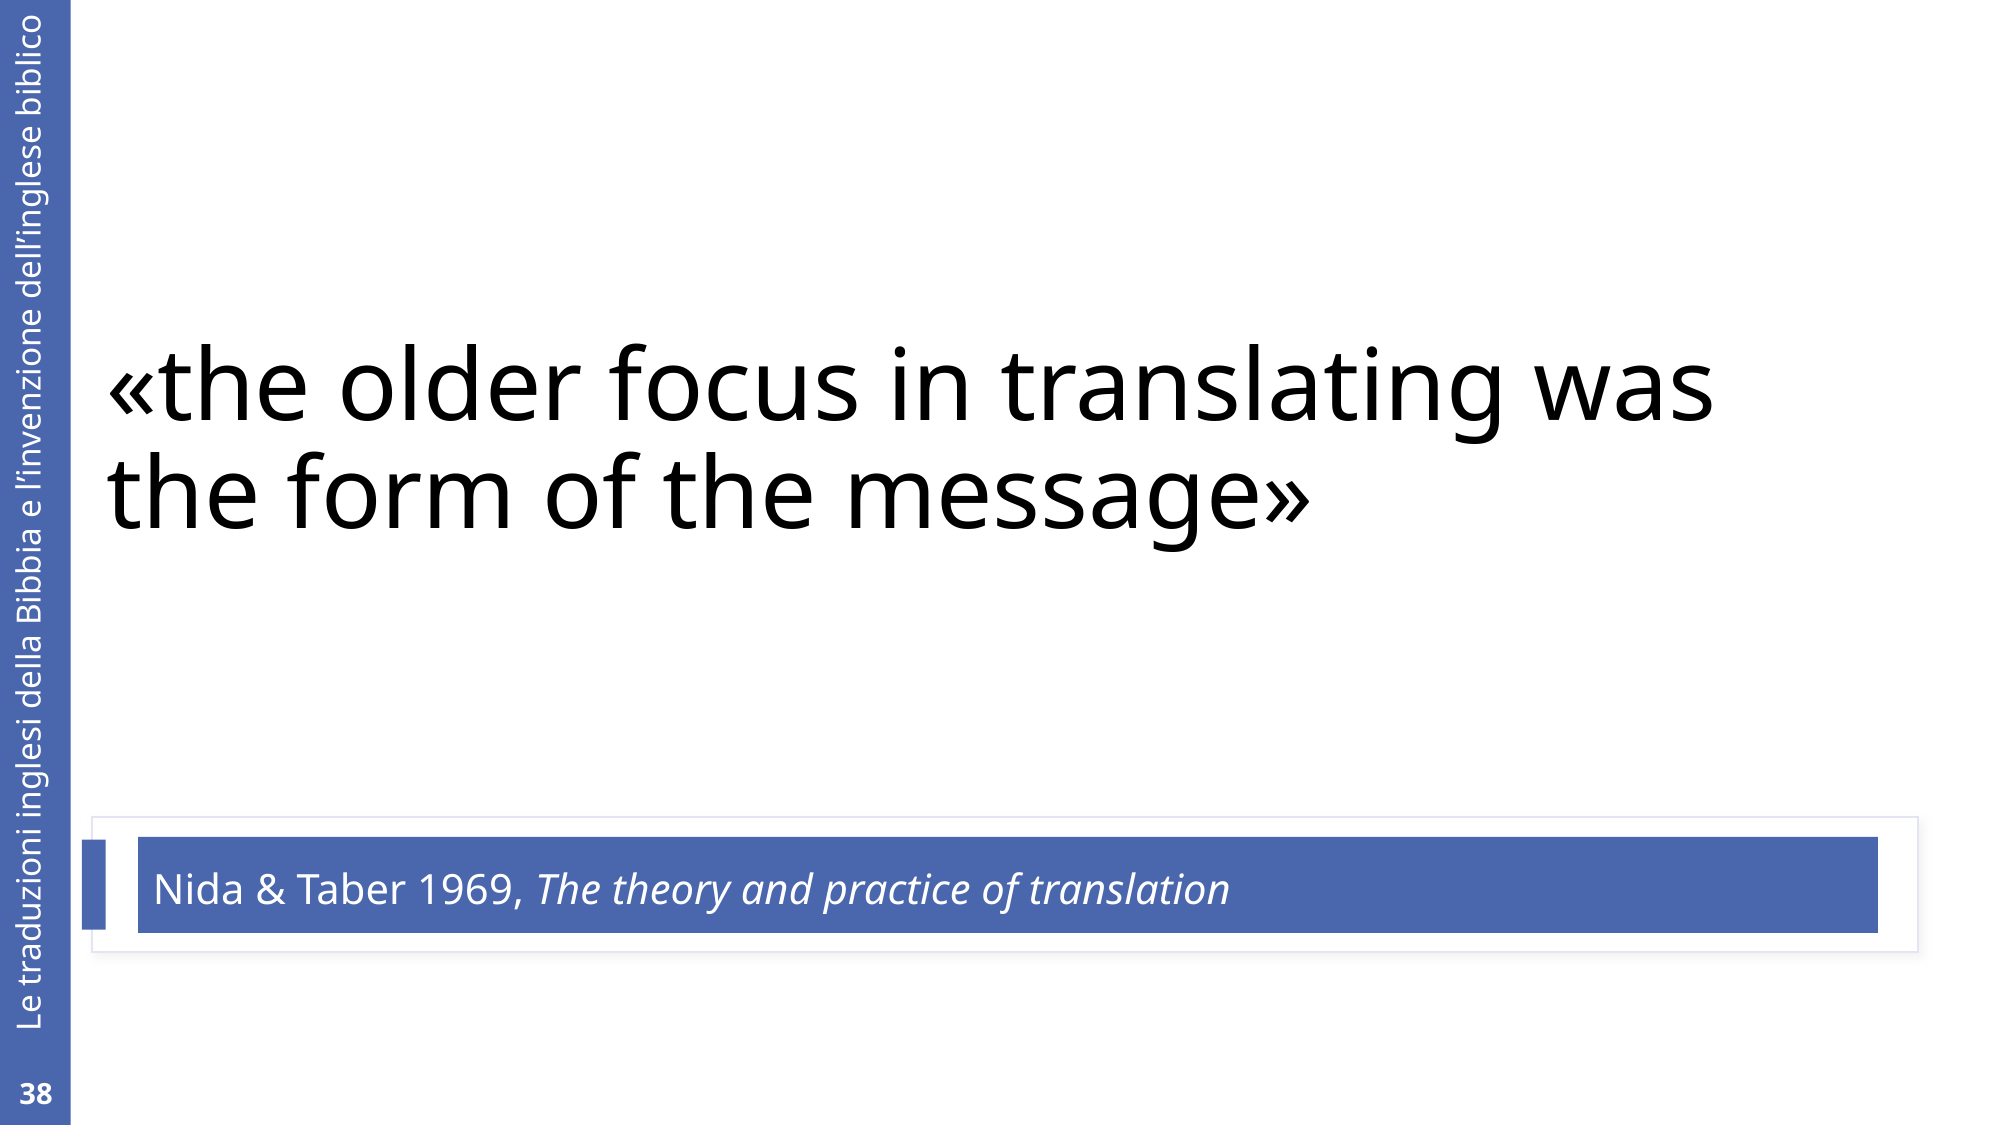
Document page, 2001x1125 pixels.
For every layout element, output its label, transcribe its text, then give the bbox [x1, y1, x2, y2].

list Nida & Taber 1969, The theory and practice of translation [138, 836, 1878, 933]
title «the older focus in translating was the form of the message» [91, 104, 1878, 780]
